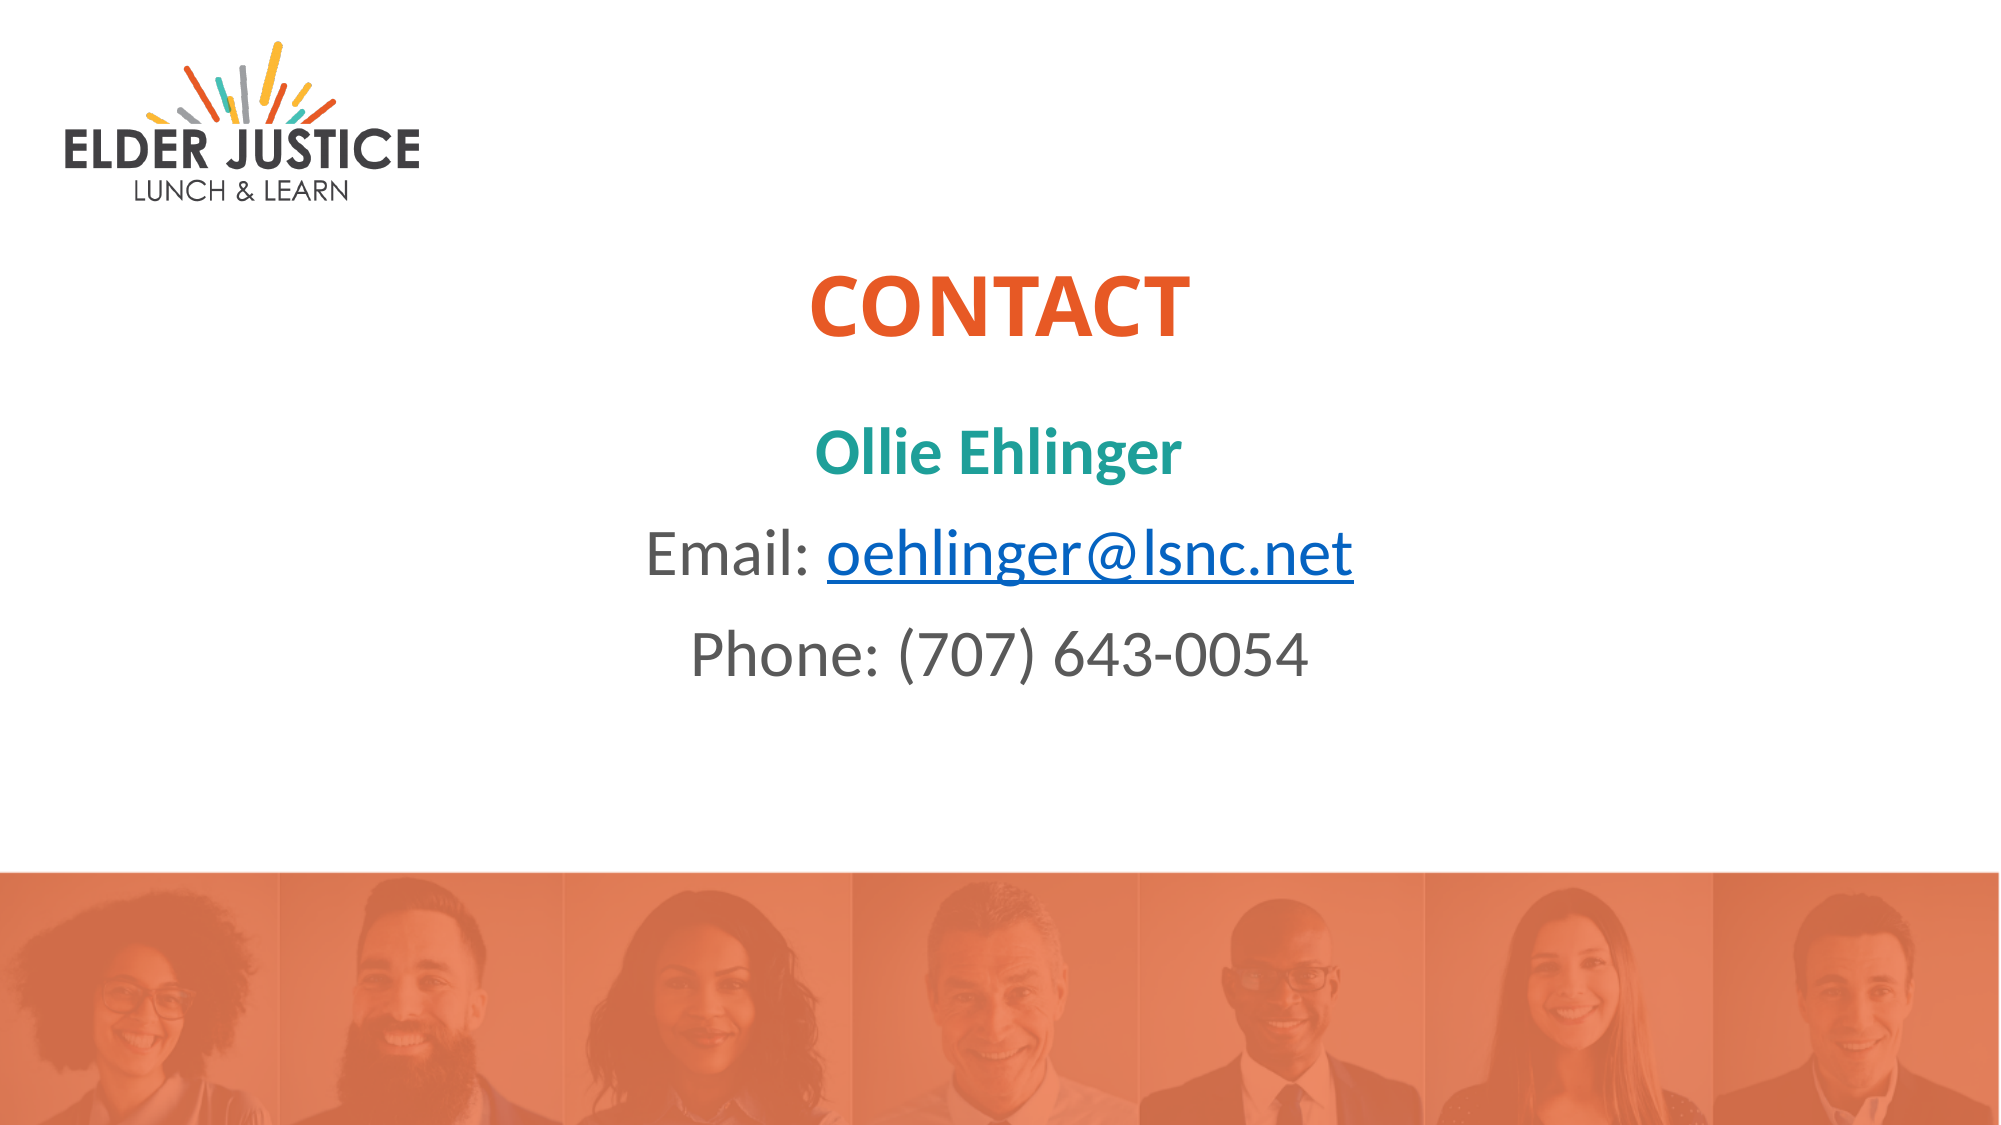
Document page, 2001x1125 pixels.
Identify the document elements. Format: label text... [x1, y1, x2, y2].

title CONTACT [0, 253, 2000, 365]
list Ollie Ehlinger Email: oehlinger@lsnc.net Phone: (707) 643-0054 [0, 400, 2000, 864]
picture [0, 864, 2000, 1125]
picture [56, 35, 424, 210]
